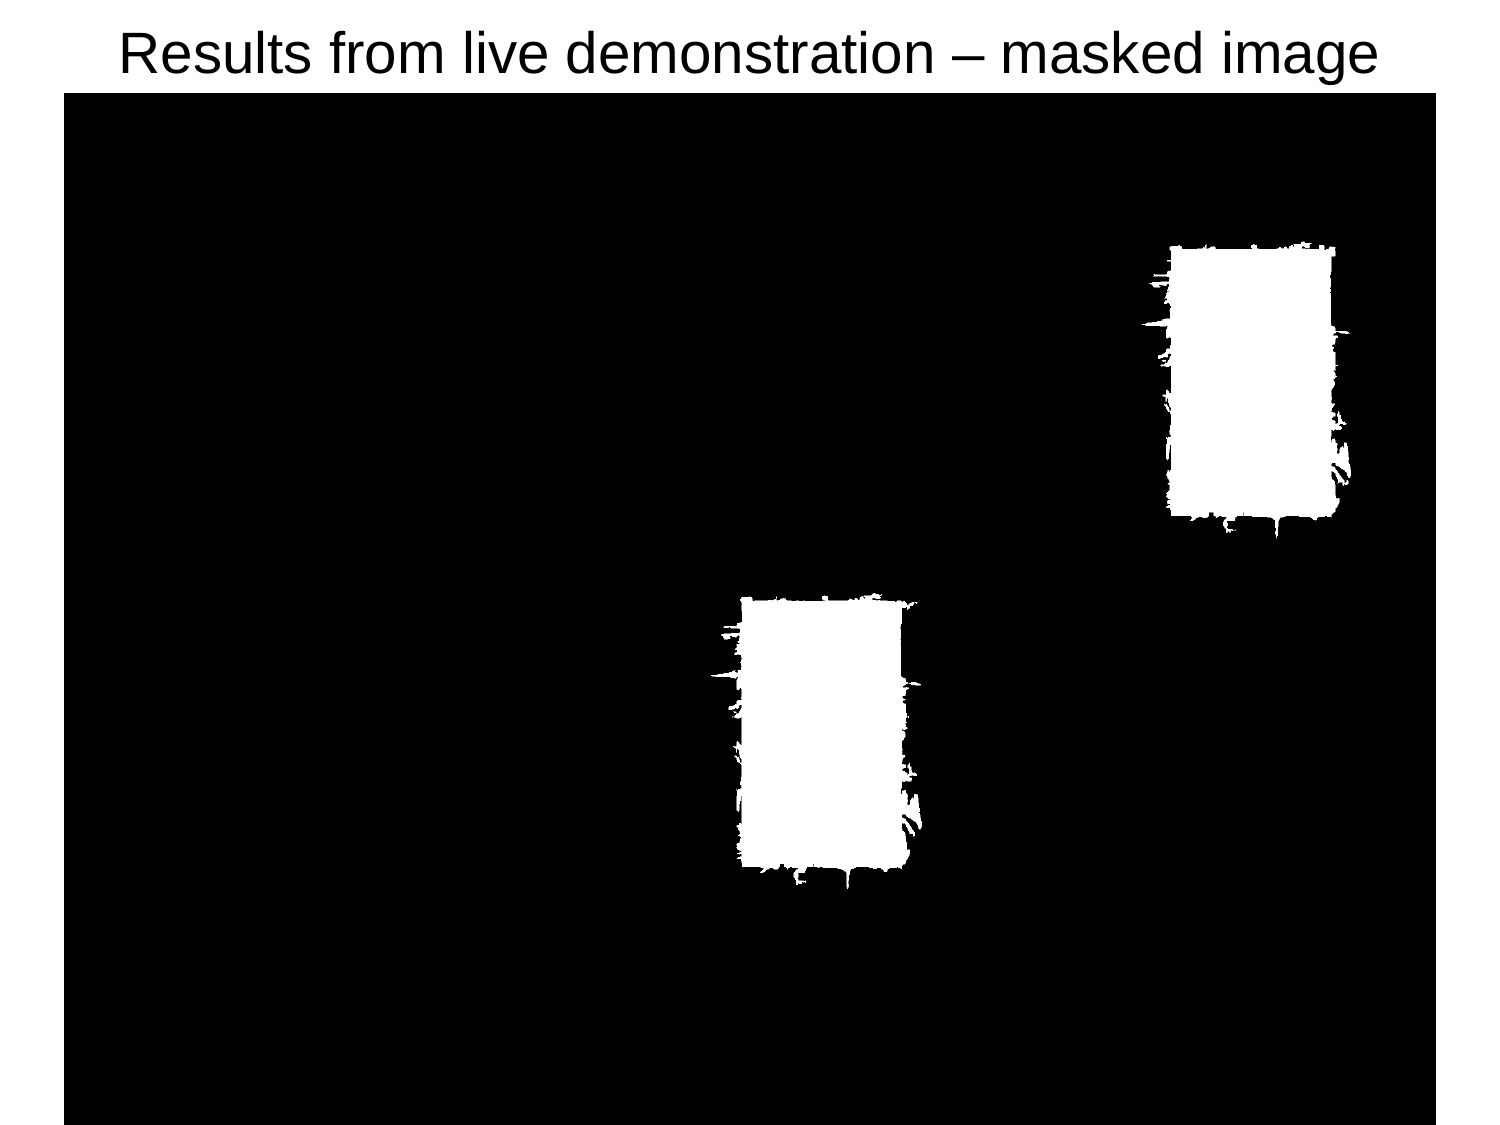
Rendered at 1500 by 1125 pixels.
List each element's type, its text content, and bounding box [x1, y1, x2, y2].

picture [63, 92, 1437, 1125]
title Results from live demonstration – masked image [0, 0, 1500, 126]
